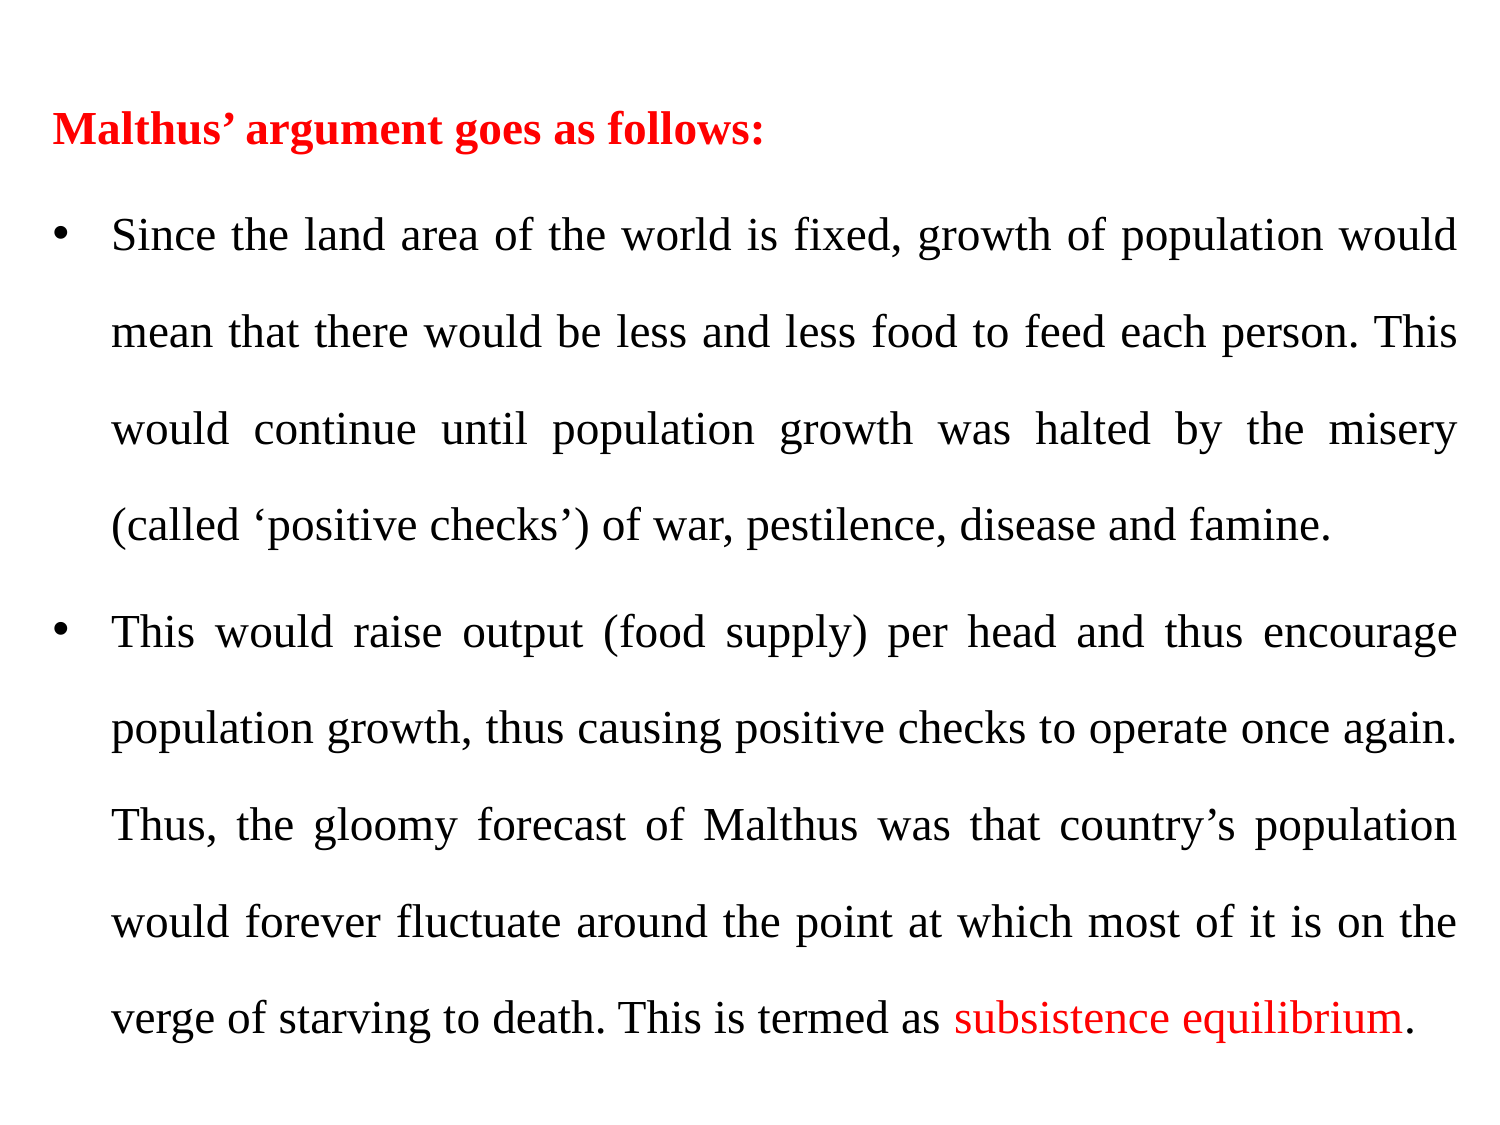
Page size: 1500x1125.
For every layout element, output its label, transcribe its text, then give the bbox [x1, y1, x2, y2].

list Malthus’ argument goes as follows: Since the land area of the world is fixed, growth of population would mean that there would be less and less food to feed each person. This would continue until population growth was halted by the misery (called ‘positive checks’) of war, pestilence, disease and famine. This would raise output (food supply) per head and thus encourage population growth, thus causing positive checks to operate once again. Thus, the gloomy forecast of Malthus was that country’s population would forever fluctuate around the point at which most of it is on the verge of starving to death. This is termed as subsistence equilibrium. [37, 50, 1475, 1088]
